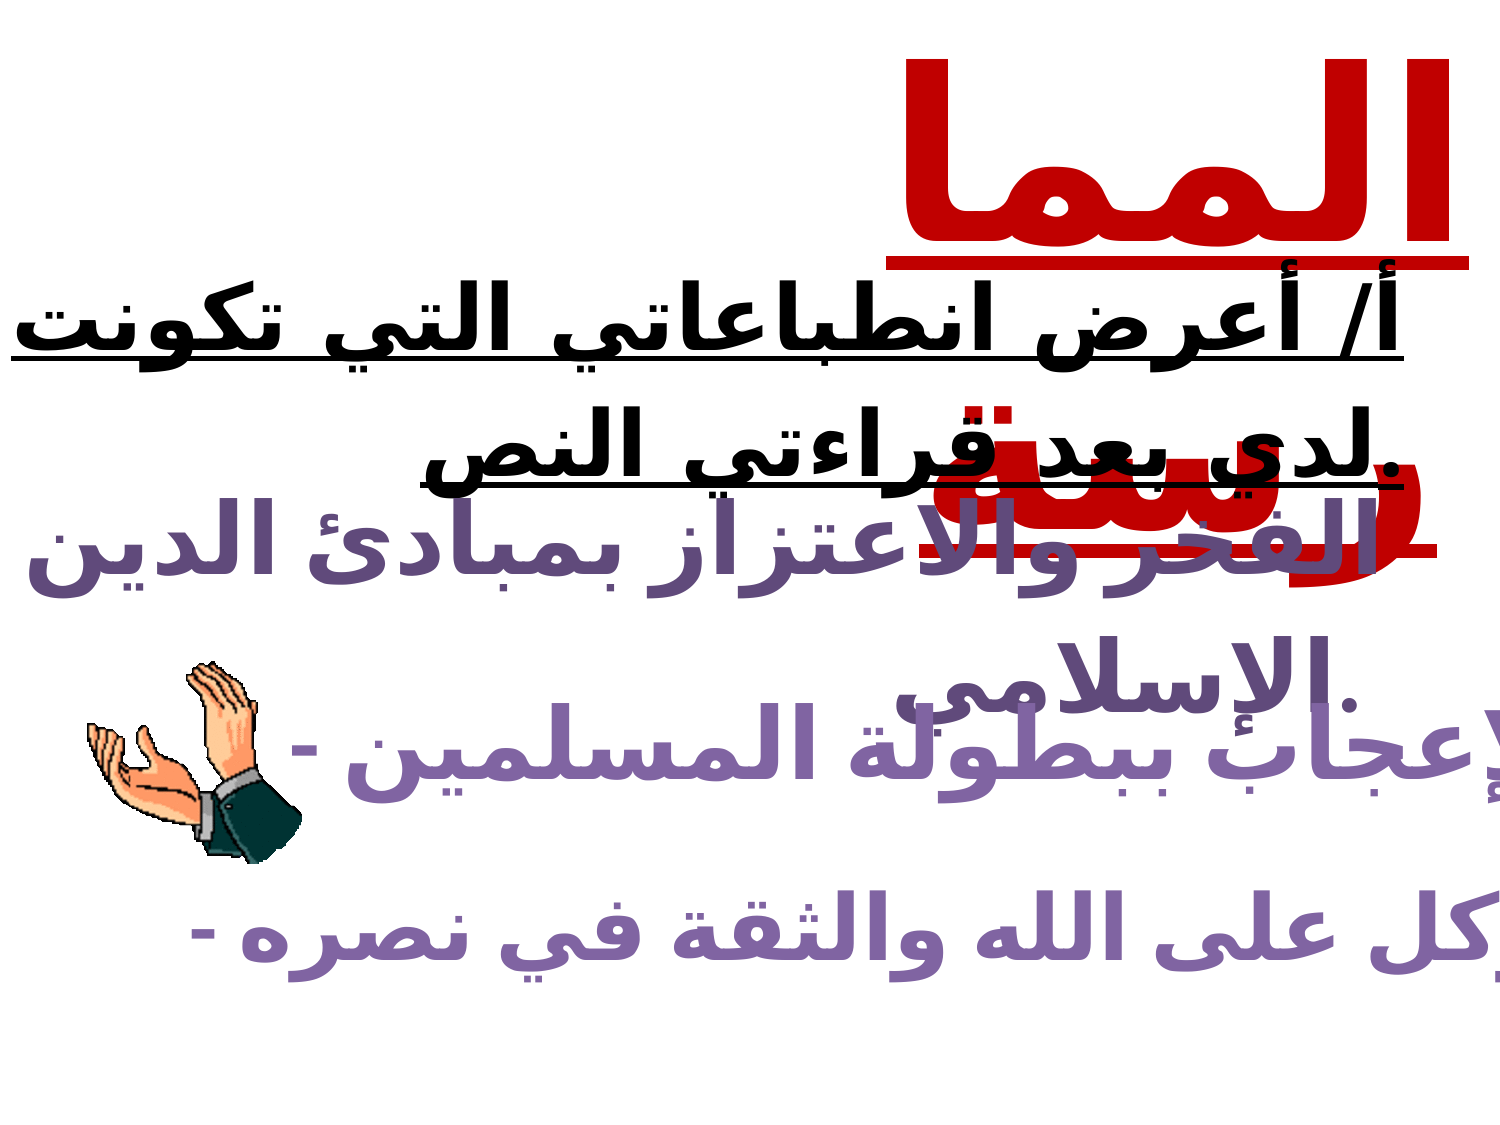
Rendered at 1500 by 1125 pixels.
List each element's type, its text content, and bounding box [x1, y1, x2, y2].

text_box - الإعجاب ببطولة المسلمين. [344, 672, 1500, 807]
text_box أ/ أعرض انطباعاتي التي تكونت لدي بعد قراءتي النص. [0, 234, 1420, 503]
text_box - التوكل على الله والثقة في نصره. [175, 861, 1500, 987]
text_box الممارسة [855, 0, 1500, 585]
text_box - الفخر والاعتزاز بمبادئ الدين الإسلامي. [0, 329, 1401, 740]
picture [86, 661, 344, 909]
